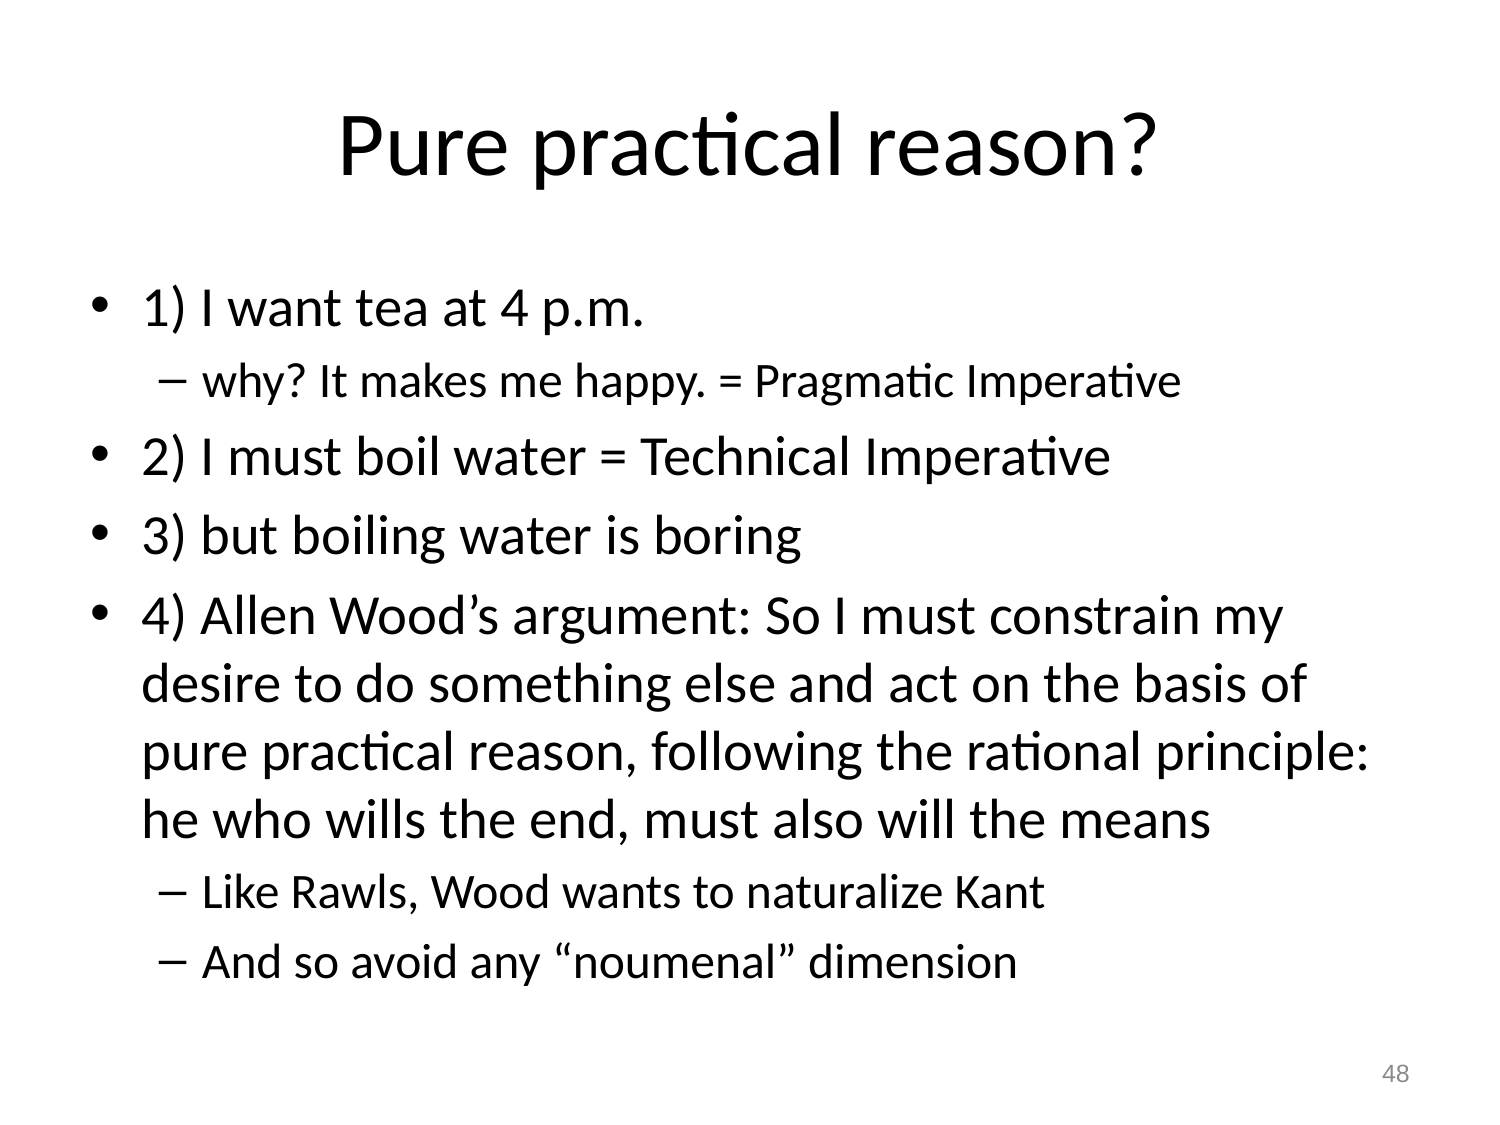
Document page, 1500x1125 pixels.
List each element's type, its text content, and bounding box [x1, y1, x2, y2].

slide_number 48 [1074, 1042, 1425, 1103]
list 1) I want tea at 4 p.m. why? It makes me happy. = Pragmatic Imperative 2) I must boil water = Technical Imperative 3) but boiling water is boring 4) Allen Wood’s argument: So I must constrain my desire to do something else and act on the basis of pure practical reason, following the rational principle: he who wills the end, must also will the means Like Rawls, Wood wants to naturalize Kant And so avoid any “noumenal” dimension [75, 262, 1425, 1005]
title Pure practical reason? [75, 45, 1425, 233]
